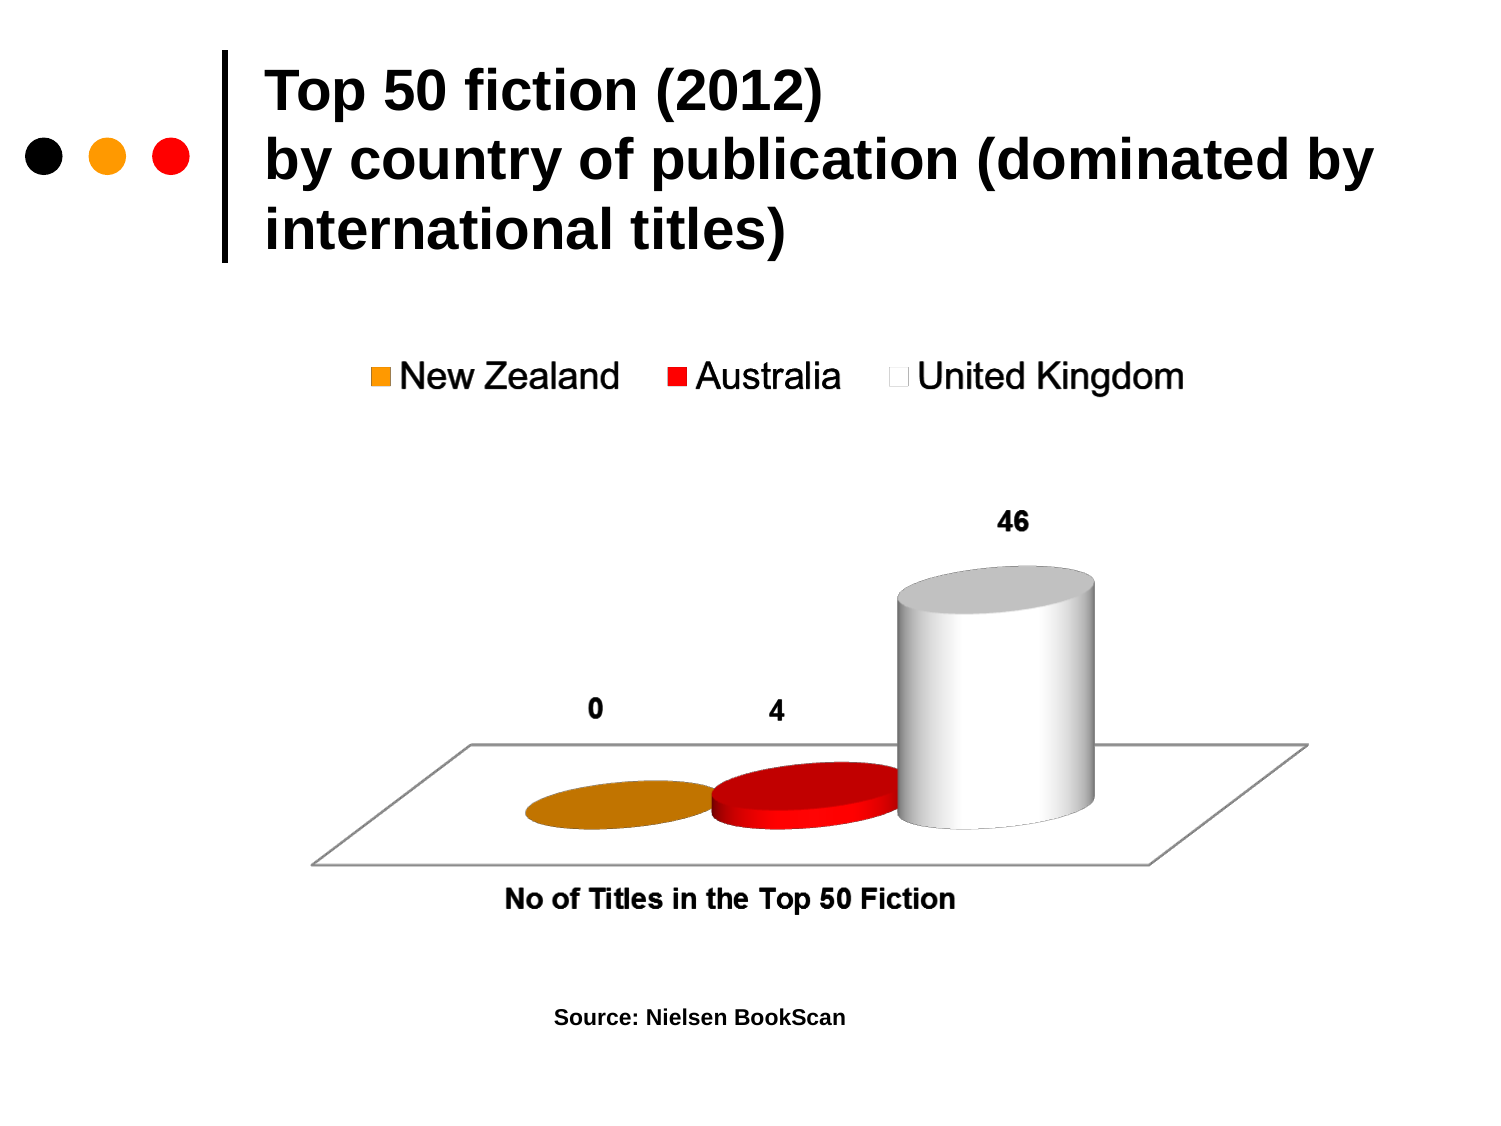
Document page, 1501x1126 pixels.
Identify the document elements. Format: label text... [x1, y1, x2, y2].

title Top 50 fiction (2012) by country of publication (dominated by international titles) [248, 29, 1403, 284]
picture [91, 329, 1453, 1101]
